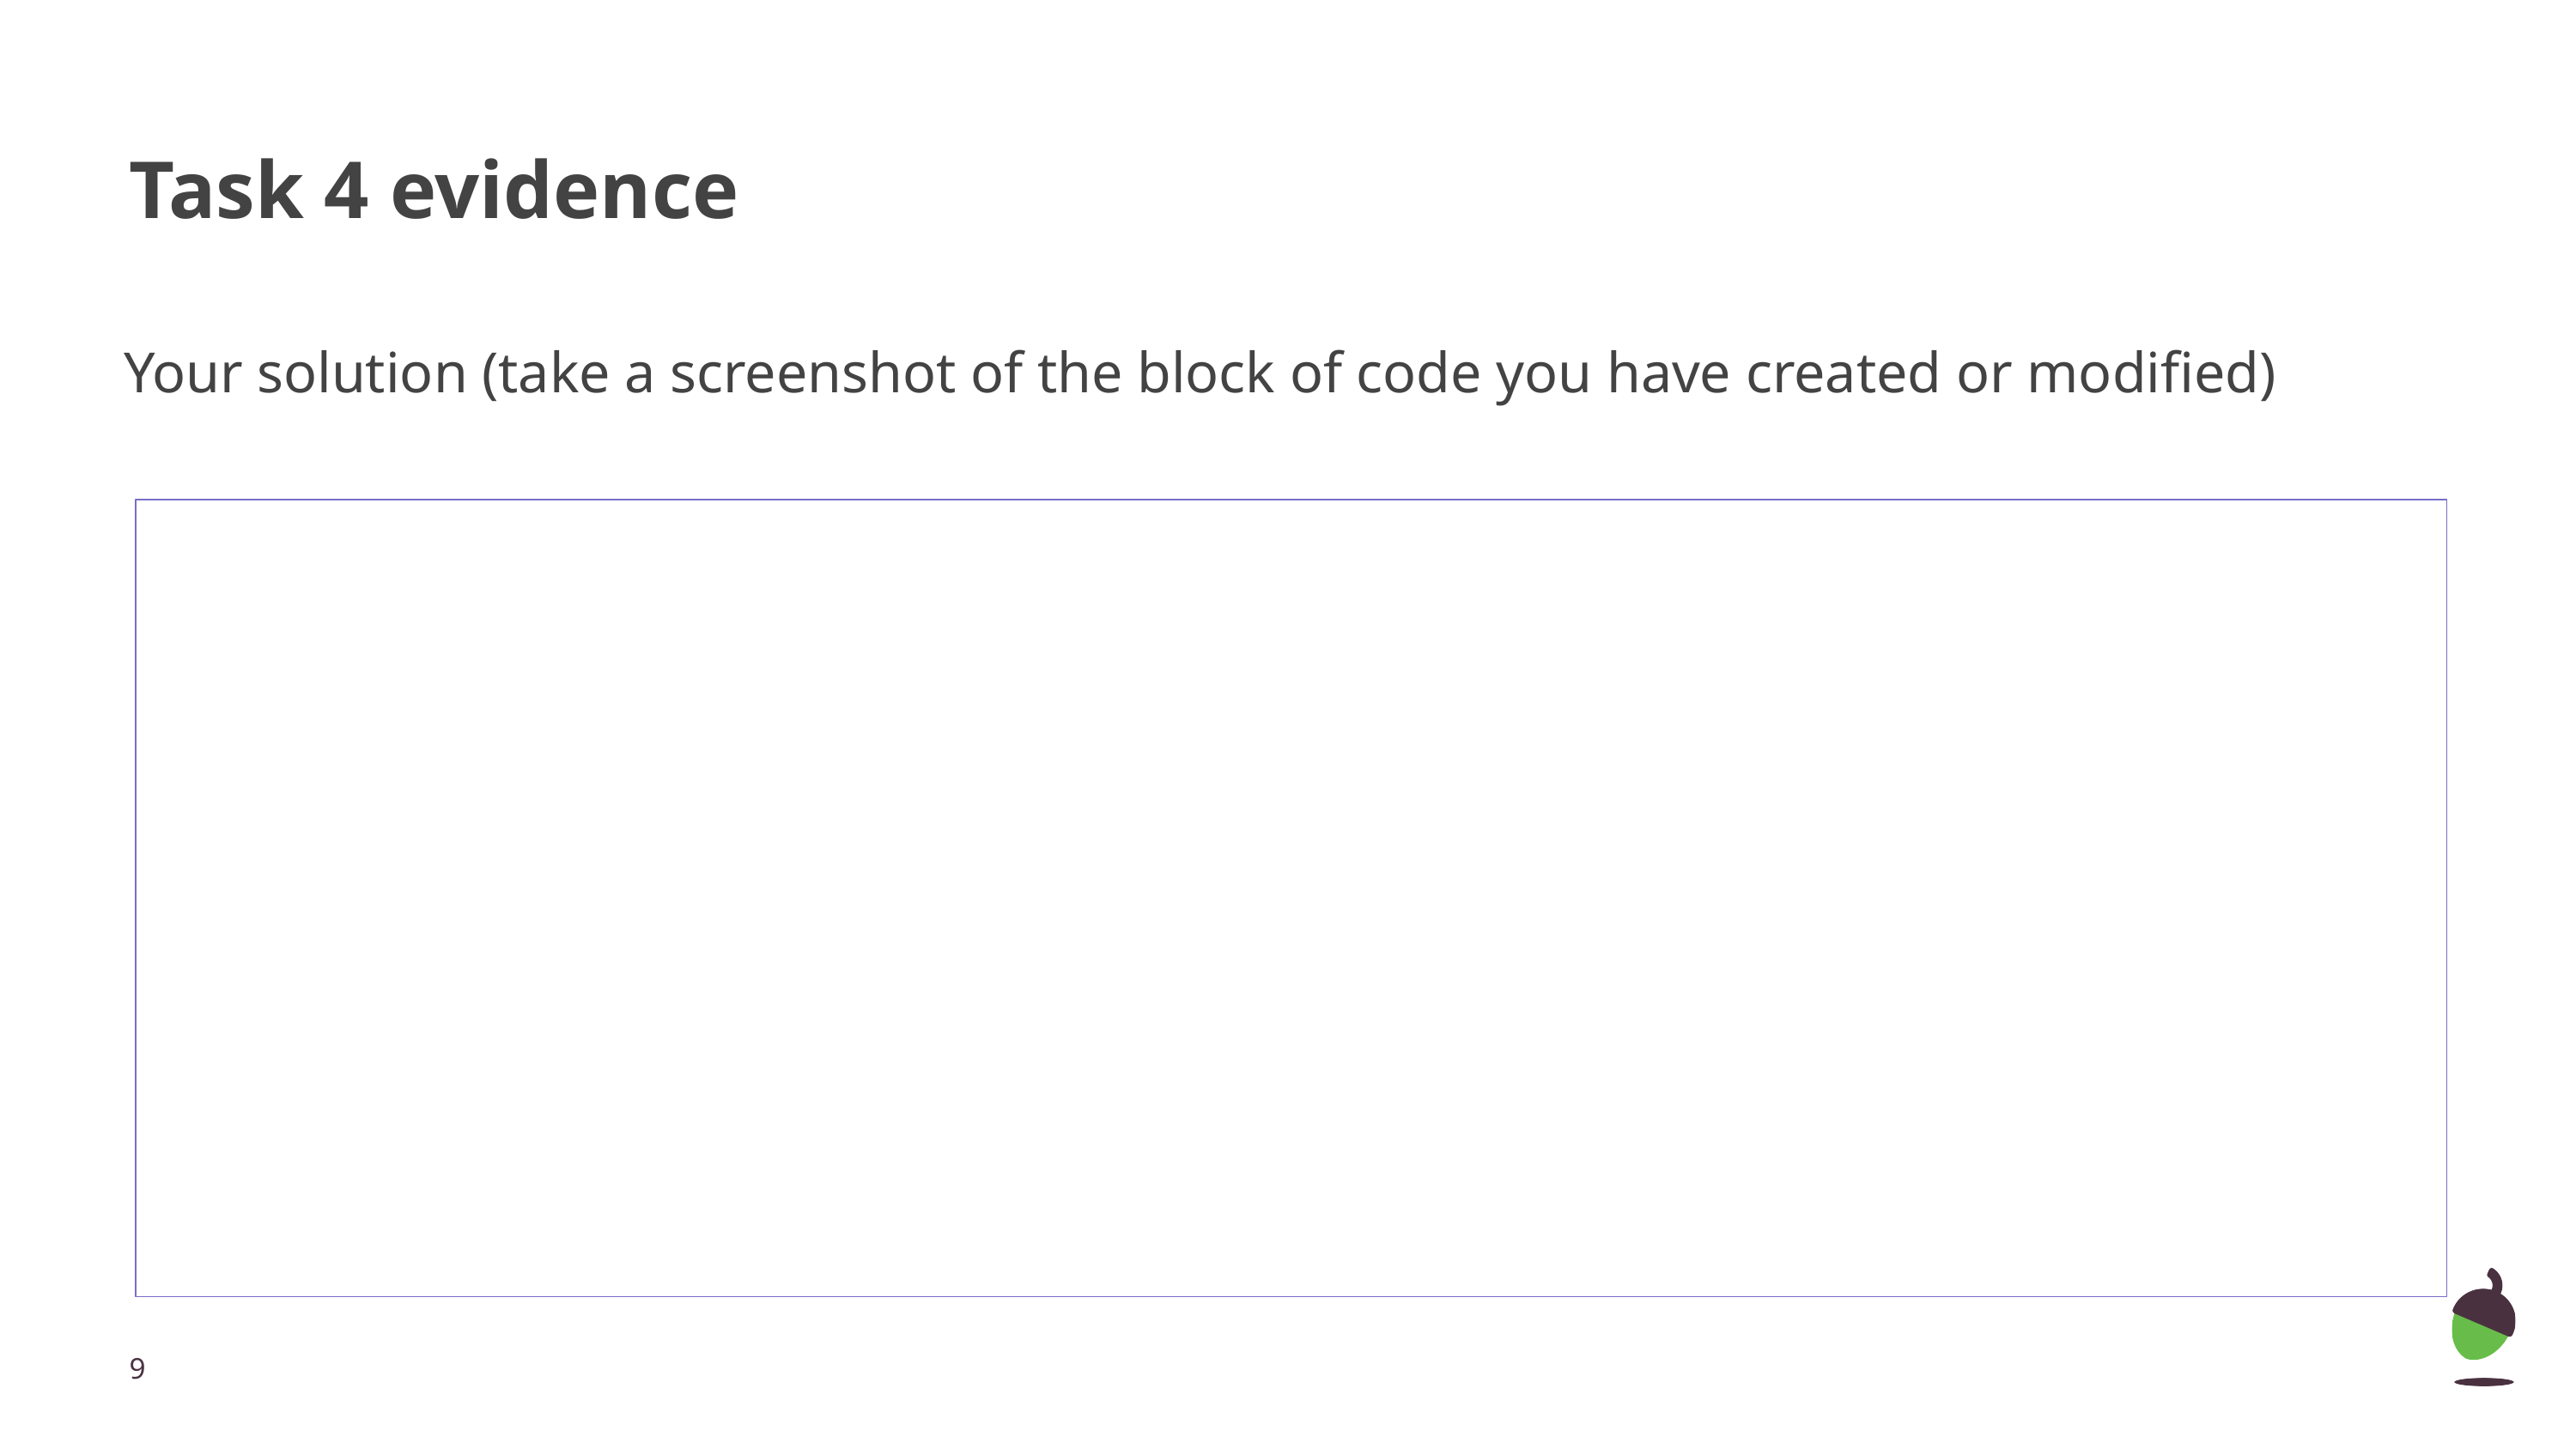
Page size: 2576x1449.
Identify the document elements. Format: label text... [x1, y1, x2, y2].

title Task 4 evidence [129, 124, 1242, 317]
list Your solution (take a screenshot of the block of code you have created or modified) [124, 317, 2469, 583]
picture [2451, 1268, 2516, 1386]
text_box [135, 500, 2447, 1297]
slide_number ‹#› [129, 1349, 332, 1401]
